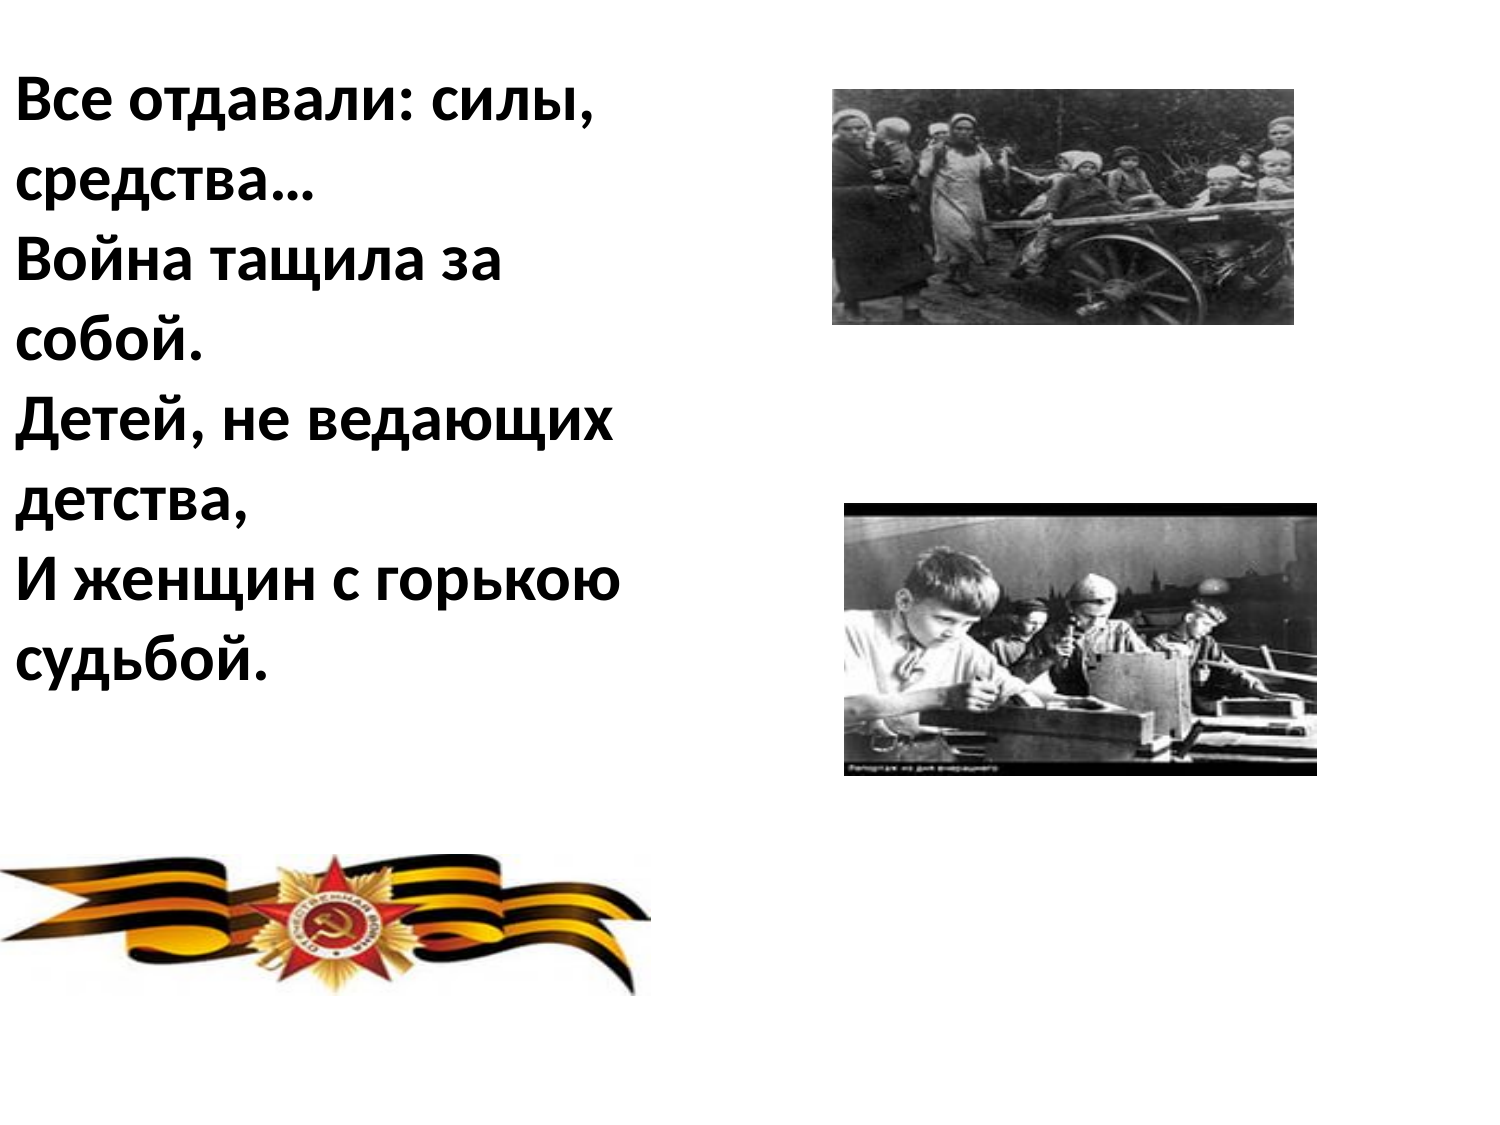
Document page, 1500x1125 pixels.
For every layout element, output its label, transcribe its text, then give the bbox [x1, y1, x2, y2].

picture [844, 503, 1318, 776]
picture [832, 89, 1294, 325]
picture [0, 854, 651, 996]
list Все отдавали: силы, средства… Война тащила за собой. Детей, не ведающих детства, И женщин с горькою судьбой. [0, 46, 679, 1009]
